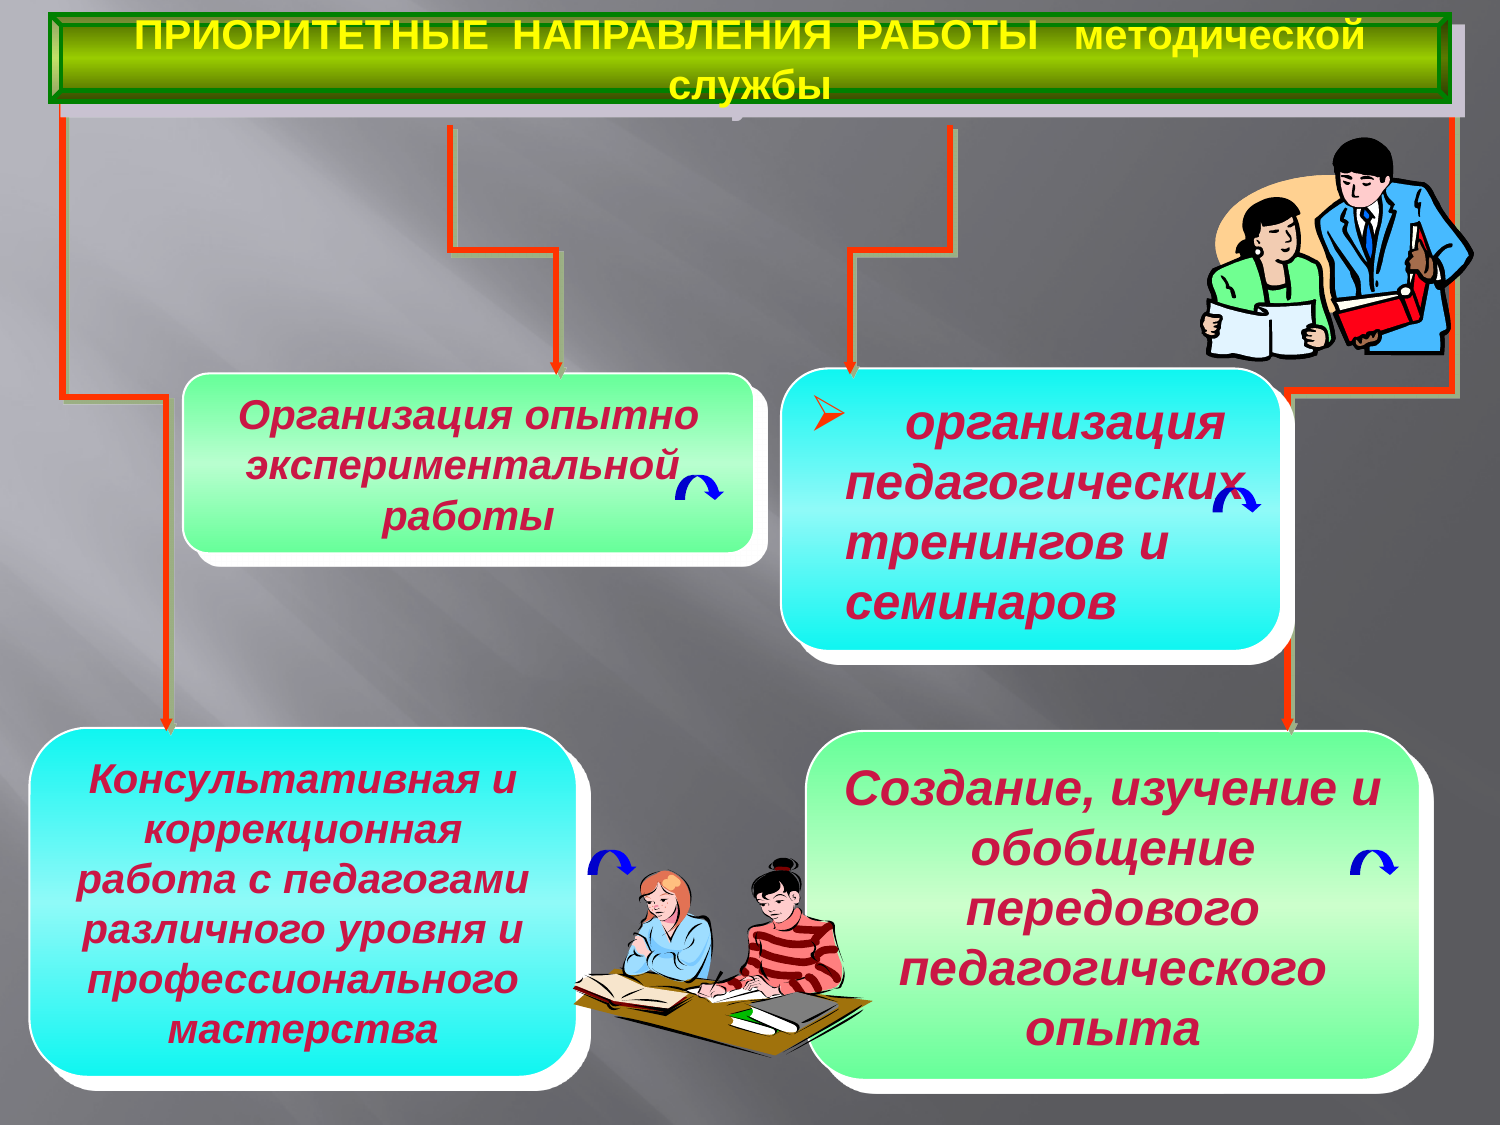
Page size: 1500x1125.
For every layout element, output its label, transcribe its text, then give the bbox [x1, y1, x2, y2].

text_box [593, 849, 628, 857]
text_box [675, 474, 725, 500]
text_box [377, 196, 629, 304]
text_box Консультативная и коррекционная работа с педагогами различного уровня и профессионального мастерства [29, 727, 577, 1077]
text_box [1287, 406, 1453, 732]
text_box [775, 199, 1025, 300]
text_box [1212, 487, 1262, 513]
text_box [1350, 849, 1400, 875]
text_box Организация опытно экспериментальной работы [209, 373, 755, 554]
text_box Приоритетные направления работы методической службы [50, 14, 1451, 102]
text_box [572, 857, 874, 1059]
picture [1199, 137, 1476, 363]
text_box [62, 62, 167, 732]
text_box организация педагогических тренингов и семинаров [780, 368, 1282, 651]
text_box [52, 15, 1448, 25]
text_box Создание, изучение и обобщение передового педагогического опыта [805, 730, 1420, 1080]
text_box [1287, 49, 1453, 137]
